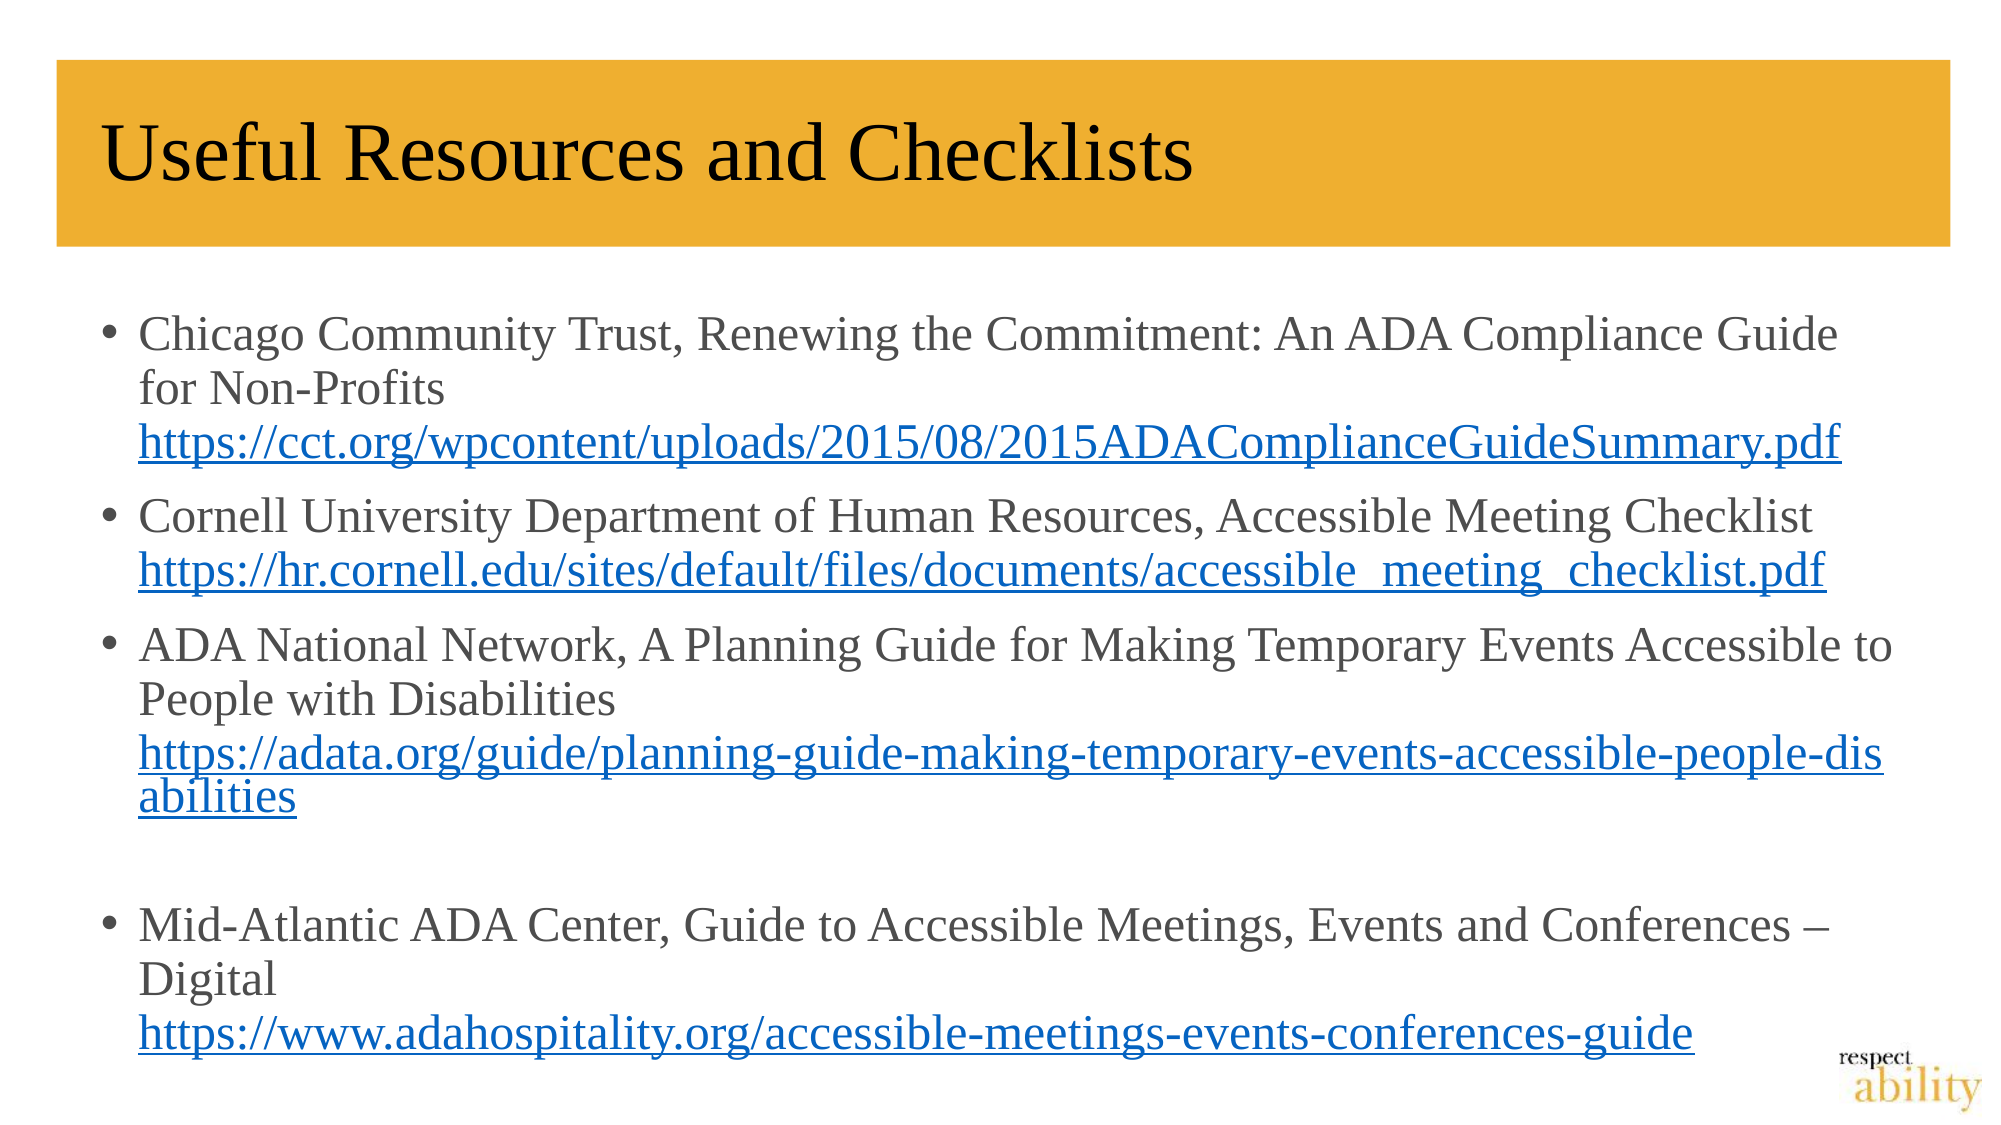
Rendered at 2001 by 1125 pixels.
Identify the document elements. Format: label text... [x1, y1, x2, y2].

picture [1839, 1042, 1982, 1120]
list Chicago Community Trust, Renewing the Commitment: An ADA Compliance Guide for Non-Profits https://cct.org/wpcontent/uploads/2015/08/2015ADAComplianceGuideSummary.pdf Cornell University Department of Human Resources, Accessible Meeting Checklist https://hr.cornell.edu/sites/default/files/documents/accessible_meeting_checklist.pdf ADA National Network, A Planning Guide for Making Temporary Events Accessible to People with Disabilities https://adata.org/guide/planning-guide-making-temporary-events-accessible-people-disabilities Mid-Atlantic ADA Center, Guide to Accessible Meetings, Events and Conferences – Digital https://www.adahospitality.org/accessible-meetings-events-conferences-guide [85, 299, 1914, 1014]
title Useful Resources and Checklists [85, 59, 1811, 247]
